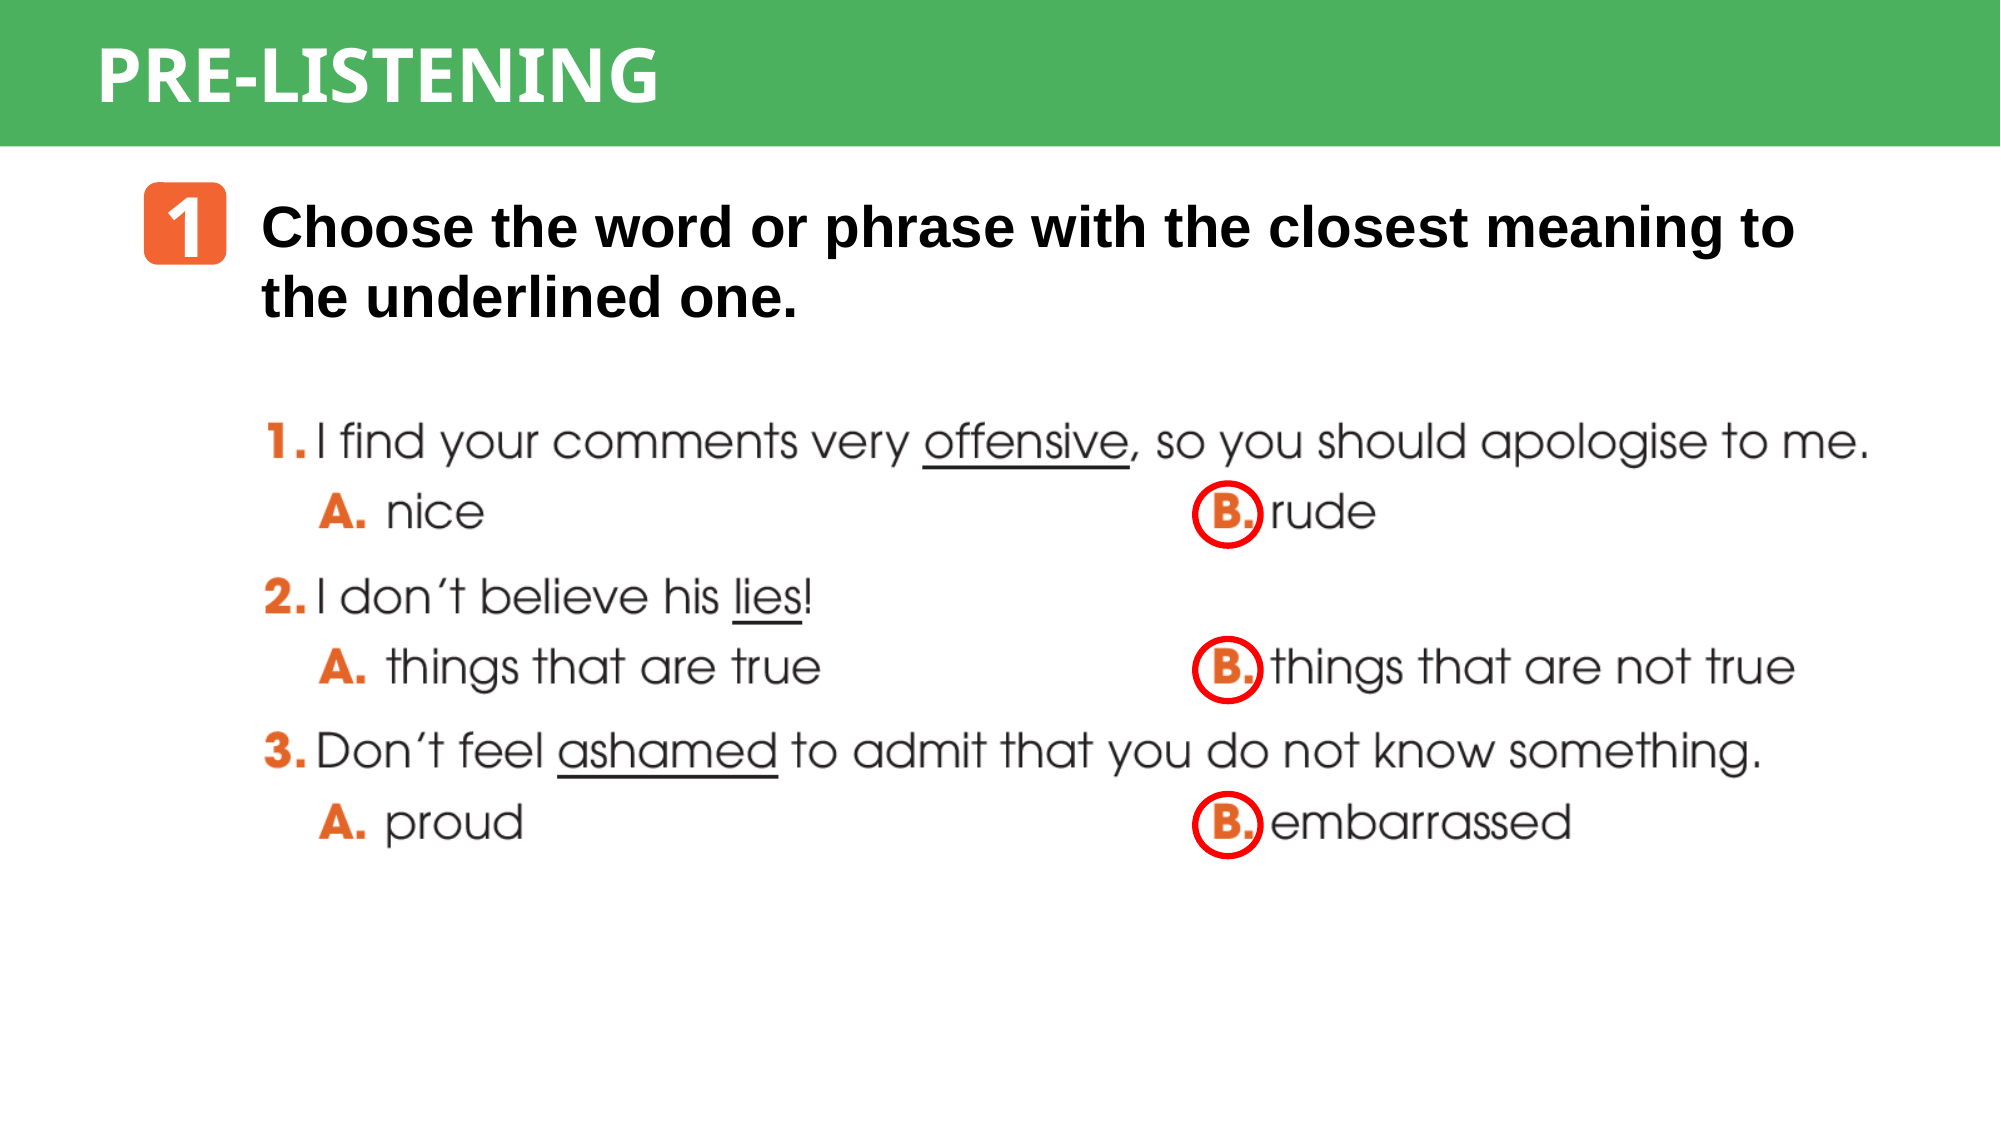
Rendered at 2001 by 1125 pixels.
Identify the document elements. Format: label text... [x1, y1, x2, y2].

text_box [223, 185, 228, 262]
text_box [142, 184, 148, 263]
text_box [0, 0, 2000, 147]
text_box PRE-LISTENING [81, 20, 831, 125]
text_box 1 [148, 166, 223, 282]
picture [246, 408, 1883, 859]
text_box Choose the word or phrase with the closest meaning to the underlined one. [247, 181, 1916, 337]
